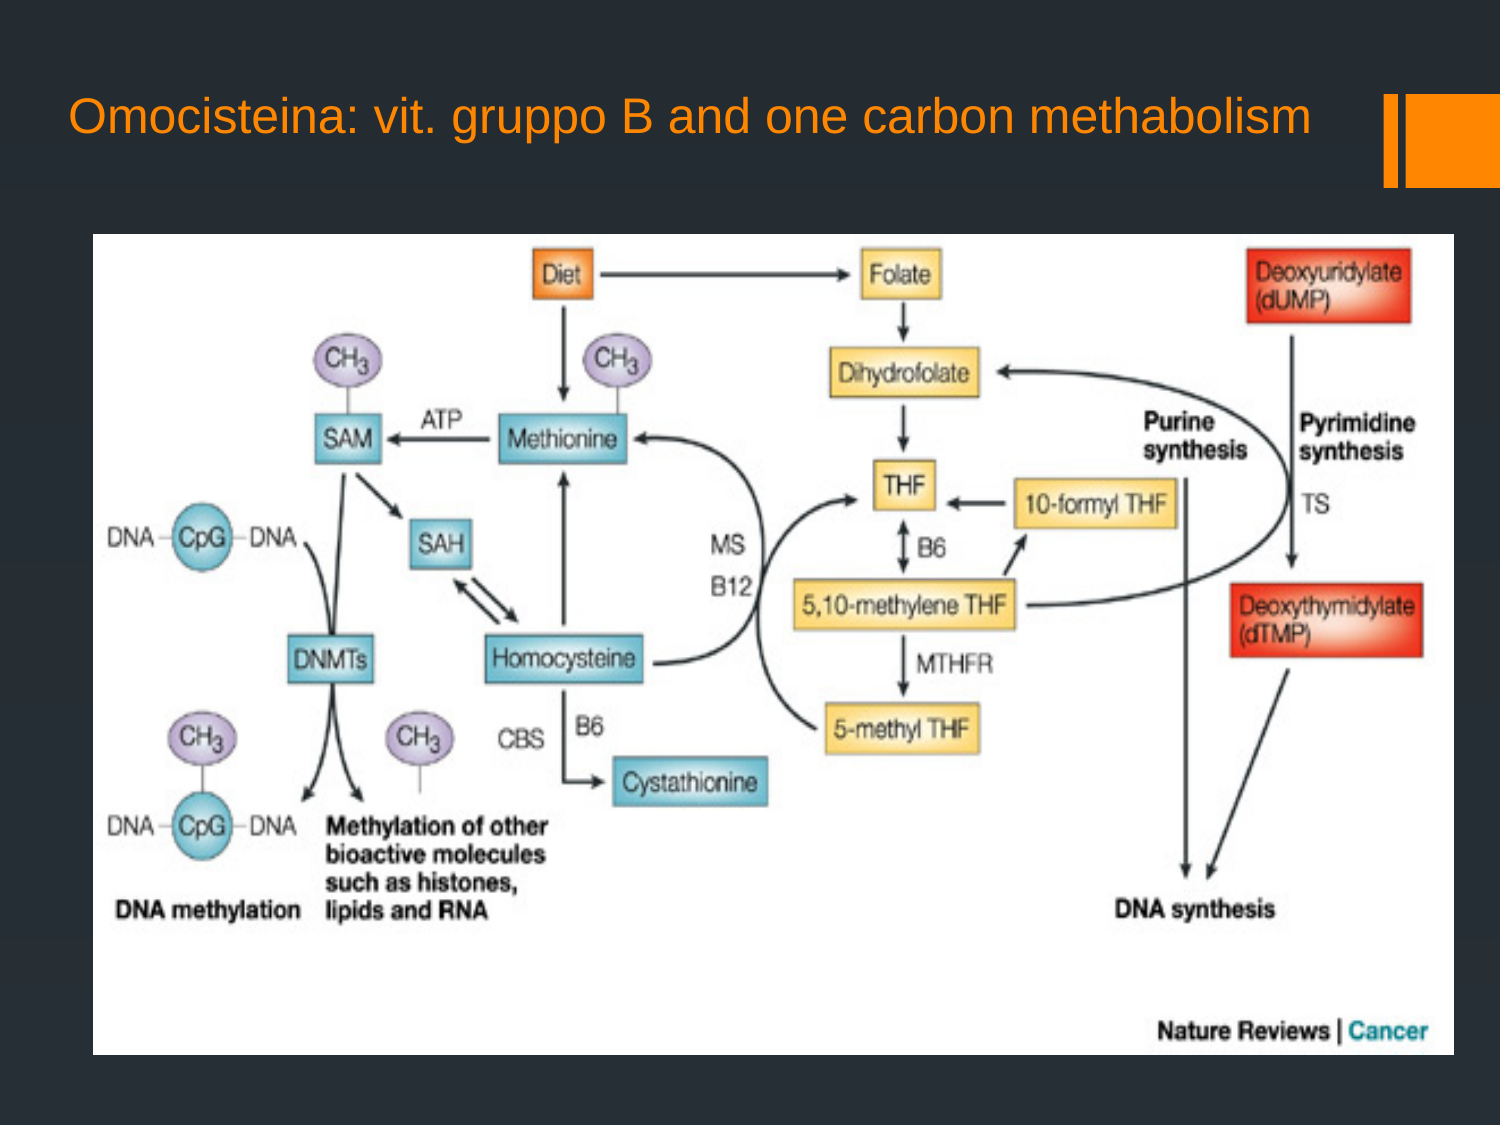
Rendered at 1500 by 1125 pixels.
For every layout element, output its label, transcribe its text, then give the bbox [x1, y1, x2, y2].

picture [93, 233, 1454, 1056]
title Omocisteina: vit. gruppo B and one carbon methabolism [53, 0, 1342, 151]
